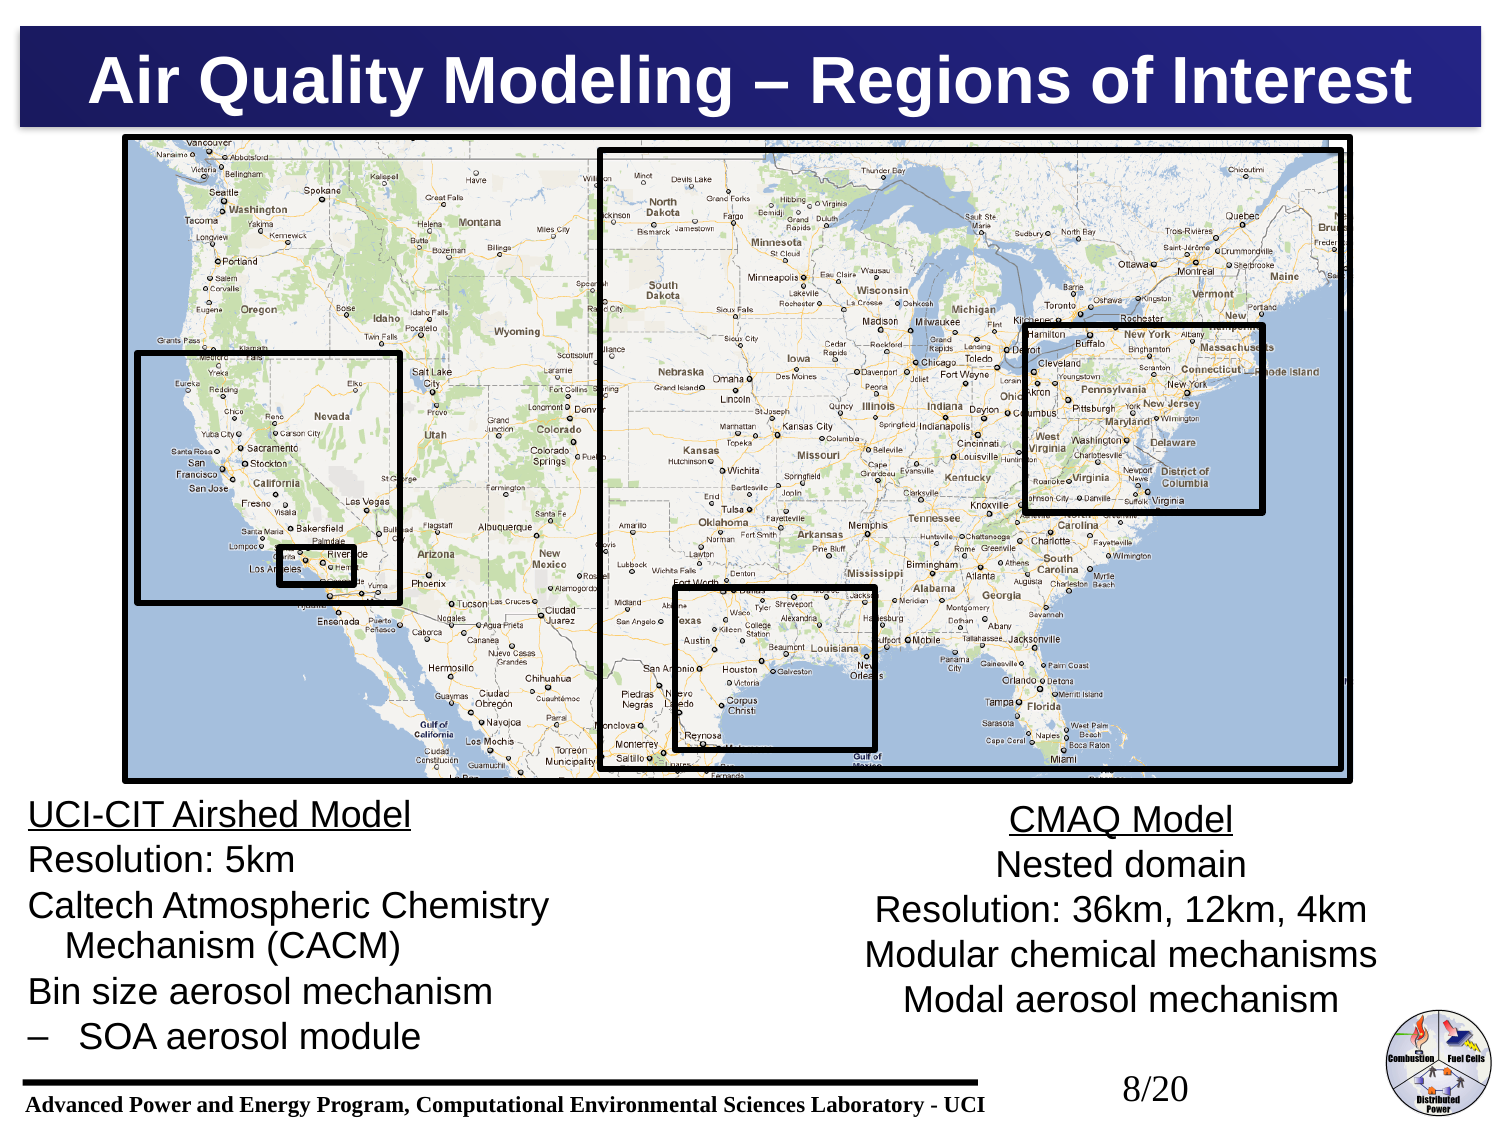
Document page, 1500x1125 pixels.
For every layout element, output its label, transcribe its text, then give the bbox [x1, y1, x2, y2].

text_box UCI-CIT Airshed Model Resolution: 5km Caltech Atmospheric Chemistry Mechanism (CACM) Bin size aerosol mechanism SOA aerosol module [12, 787, 638, 1125]
text_box CMAQ Model Nested domain Resolution: 36km, 12km, 4km Modular chemical mechanisms Modal aerosol mechanism [849, 787, 1393, 1073]
picture [1385, 1009, 1493, 1117]
title Air Quality Modeling – Regions of Interest [19, 26, 1482, 127]
picture [124, 137, 1354, 779]
